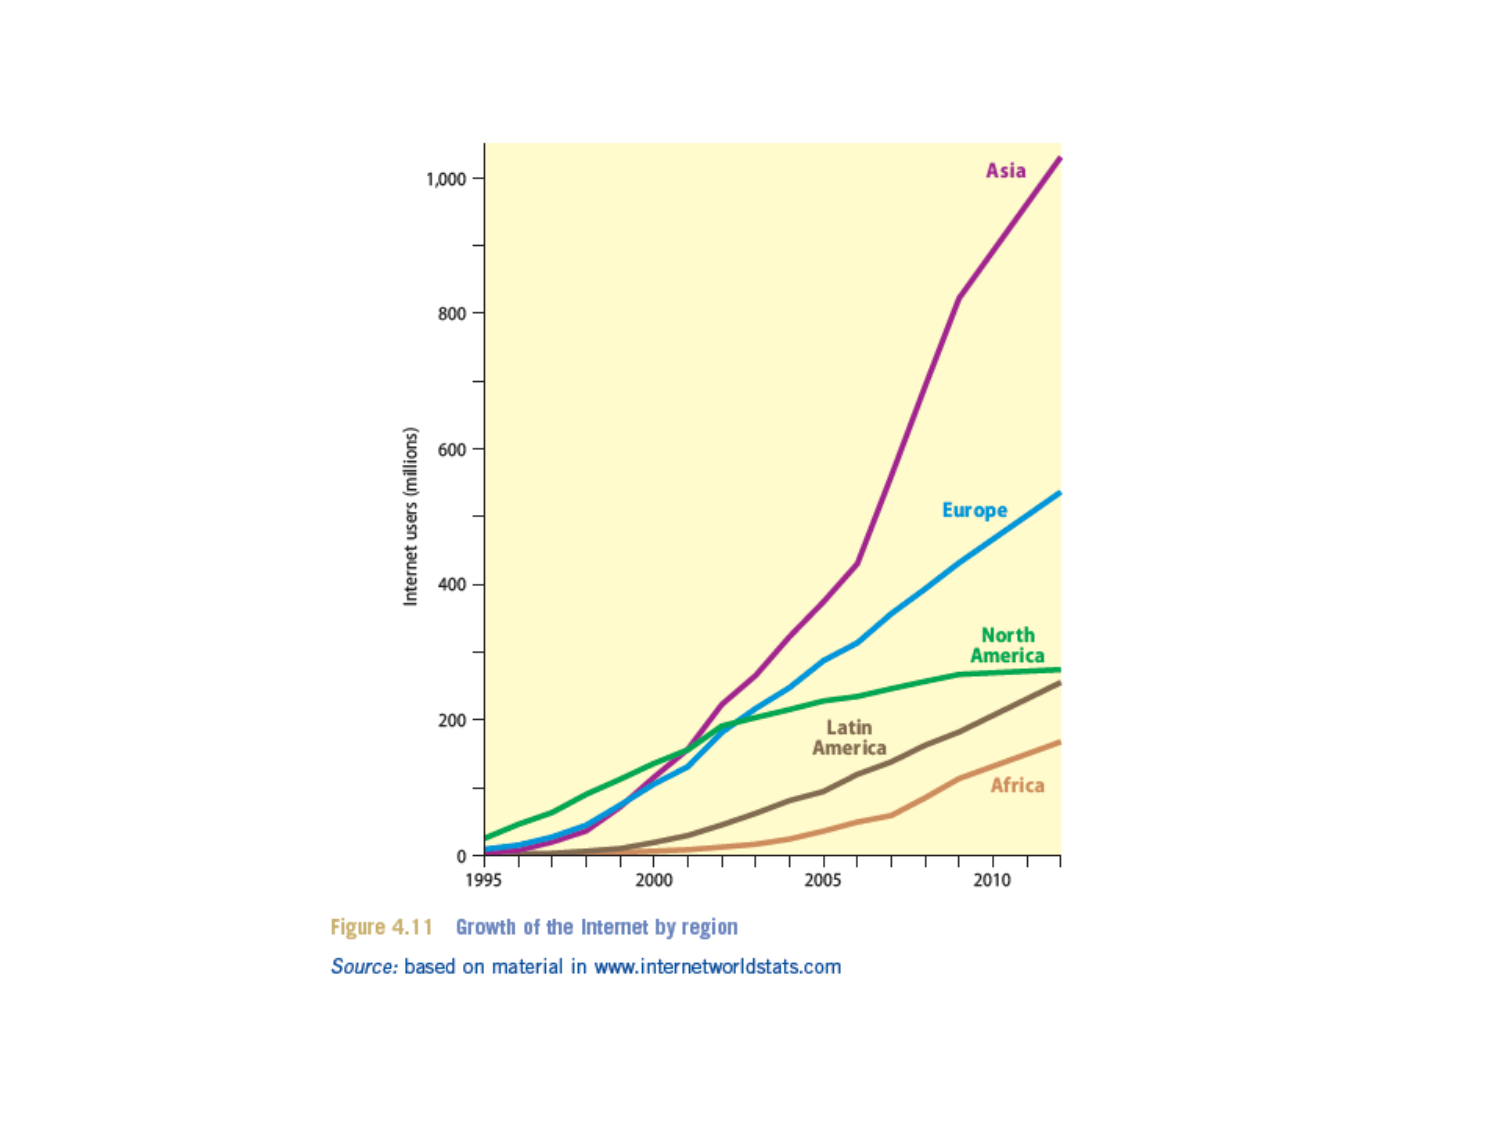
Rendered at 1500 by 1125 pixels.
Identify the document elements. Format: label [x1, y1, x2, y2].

picture [293, 112, 1207, 1013]
